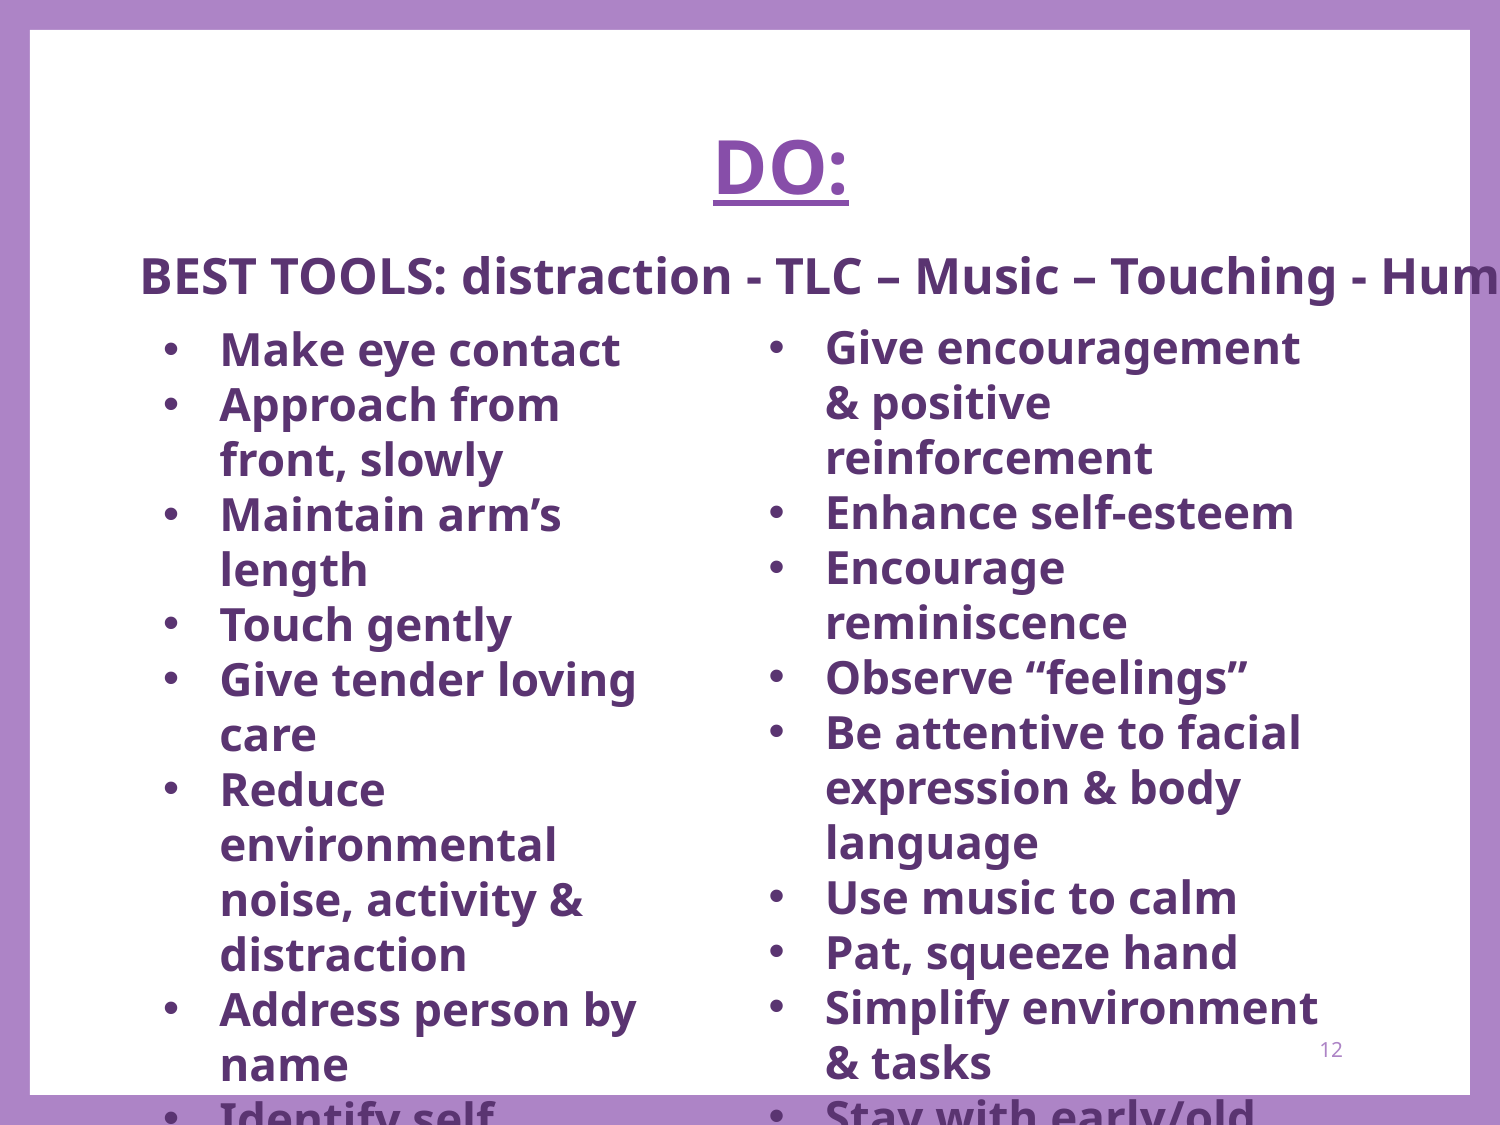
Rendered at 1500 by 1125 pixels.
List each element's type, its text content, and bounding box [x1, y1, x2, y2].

text_box DO: [174, 112, 1388, 218]
slide_number 12 [1147, 1020, 1358, 1081]
text_box Make eye contact Approach from front, slowly Maintain arm’s length Touch gently Give tender loving care Reduce environmental noise, activity & distraction Address person by name Identify self Use sense of humor [148, 313, 699, 1125]
text_box BEST TOOLS: distraction - TLC – Music – Touching - Humor [124, 237, 1500, 313]
text_box Give encouragement & positive reinforcement Enhance self-esteem Encourage reminiscence Observe “feelings” Be attentive to facial expression & body language Use music to calm Pat, squeeze hand Simplify environment & tasks Stay with early/old memories & songs [753, 313, 1354, 1125]
